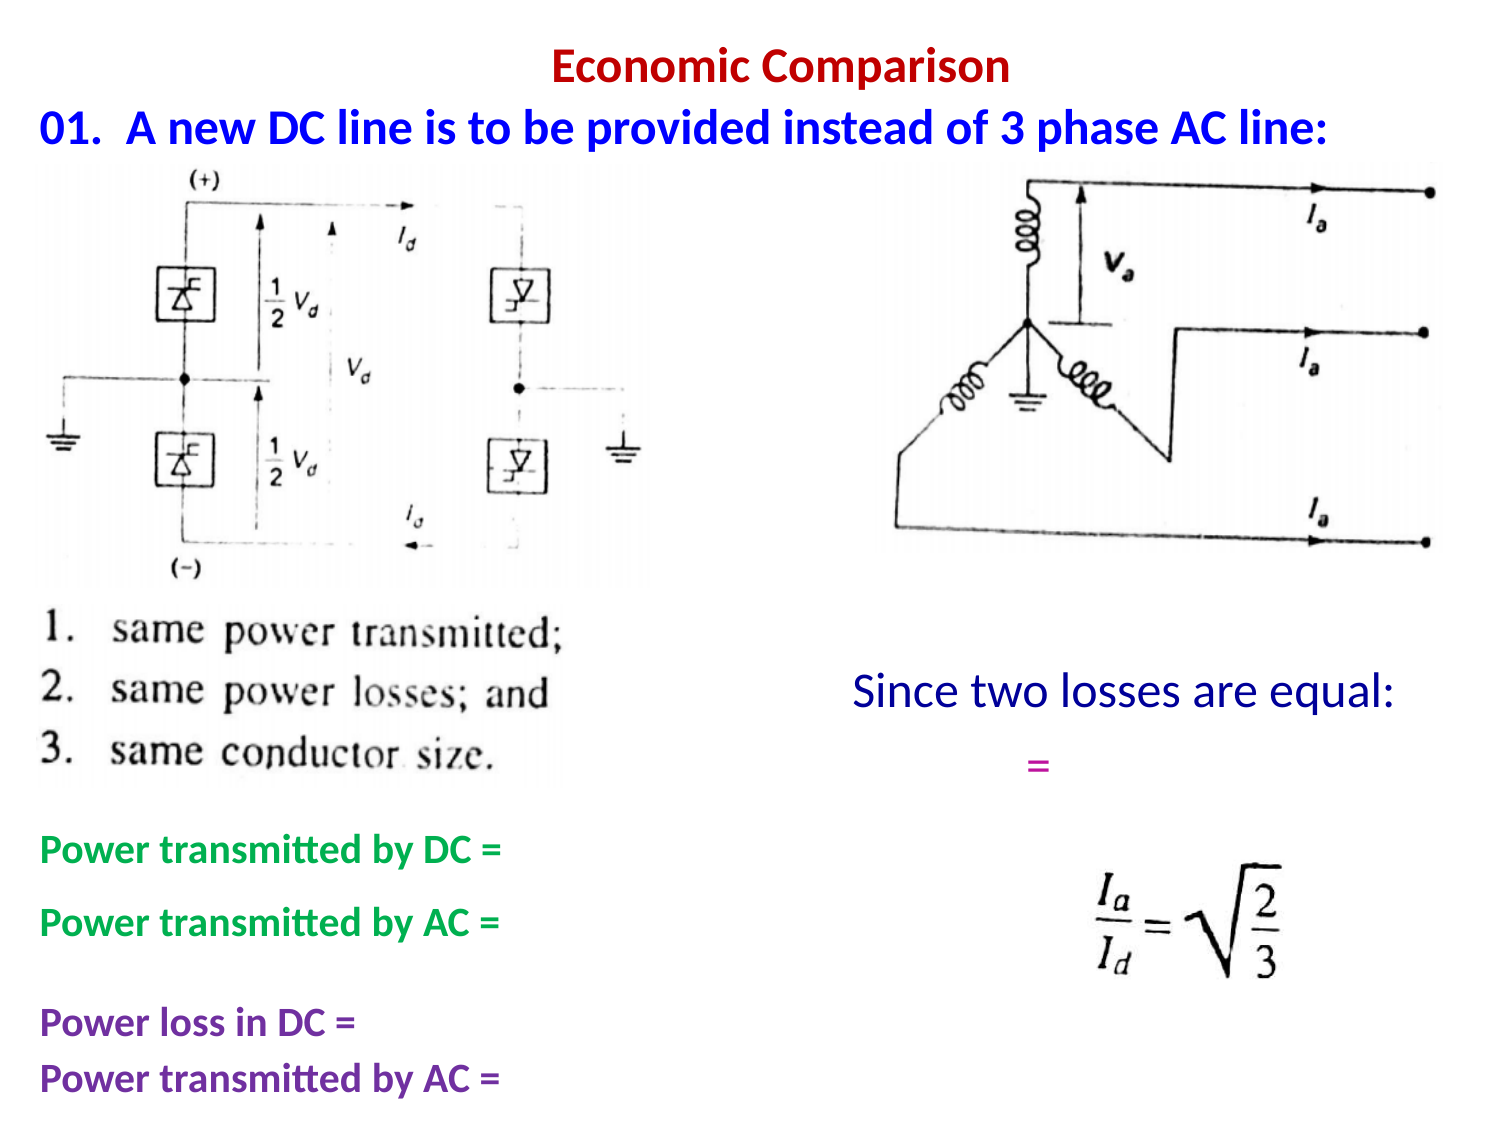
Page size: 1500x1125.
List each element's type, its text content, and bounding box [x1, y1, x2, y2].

picture [35, 163, 651, 588]
text_box Since two losses are equal: [837, 649, 1463, 725]
text_box Economic Comparison [374, 24, 1188, 87]
picture [874, 162, 1448, 553]
picture [36, 604, 570, 788]
list [24, 24, 1463, 1088]
picture [1087, 855, 1288, 985]
text_box 01. A new DC line is to be provided instead of 3 phase AC line: [24, 87, 1438, 163]
